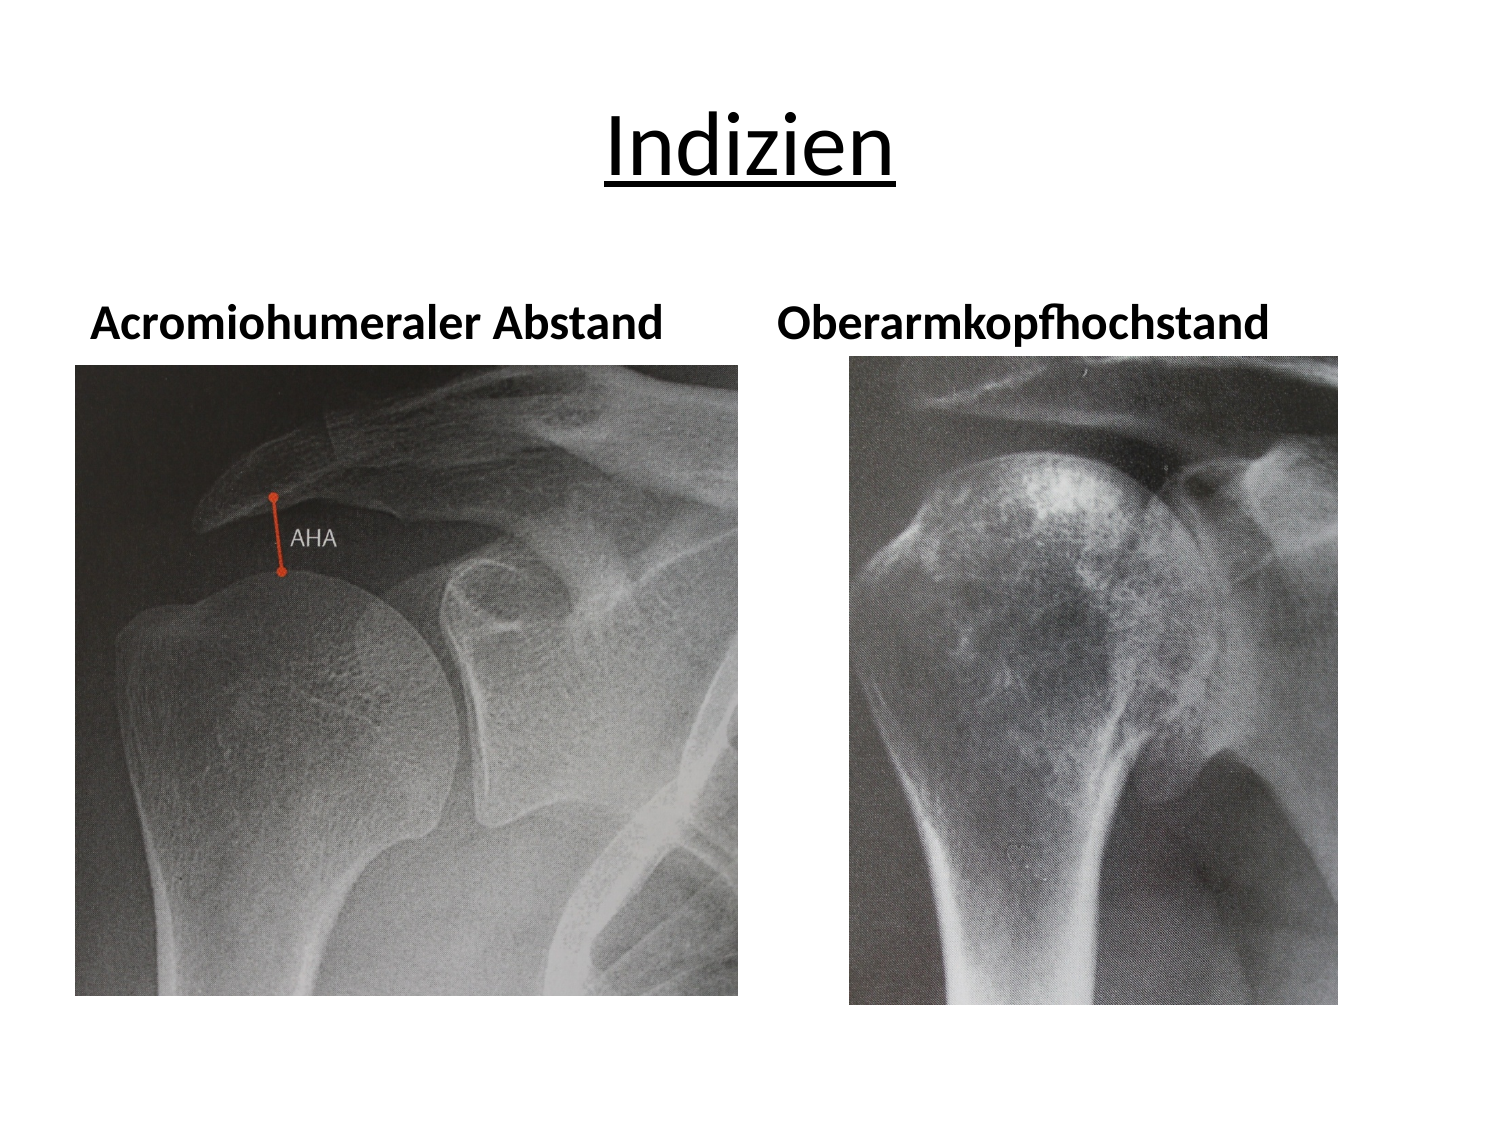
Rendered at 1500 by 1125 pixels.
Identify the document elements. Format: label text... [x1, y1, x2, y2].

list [74, 365, 738, 997]
title Indizien [75, 45, 1425, 233]
list Acromiohumeraler Abstand [75, 251, 738, 357]
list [848, 356, 1339, 1006]
list Oberarmkopfhochstand [761, 251, 1425, 357]
